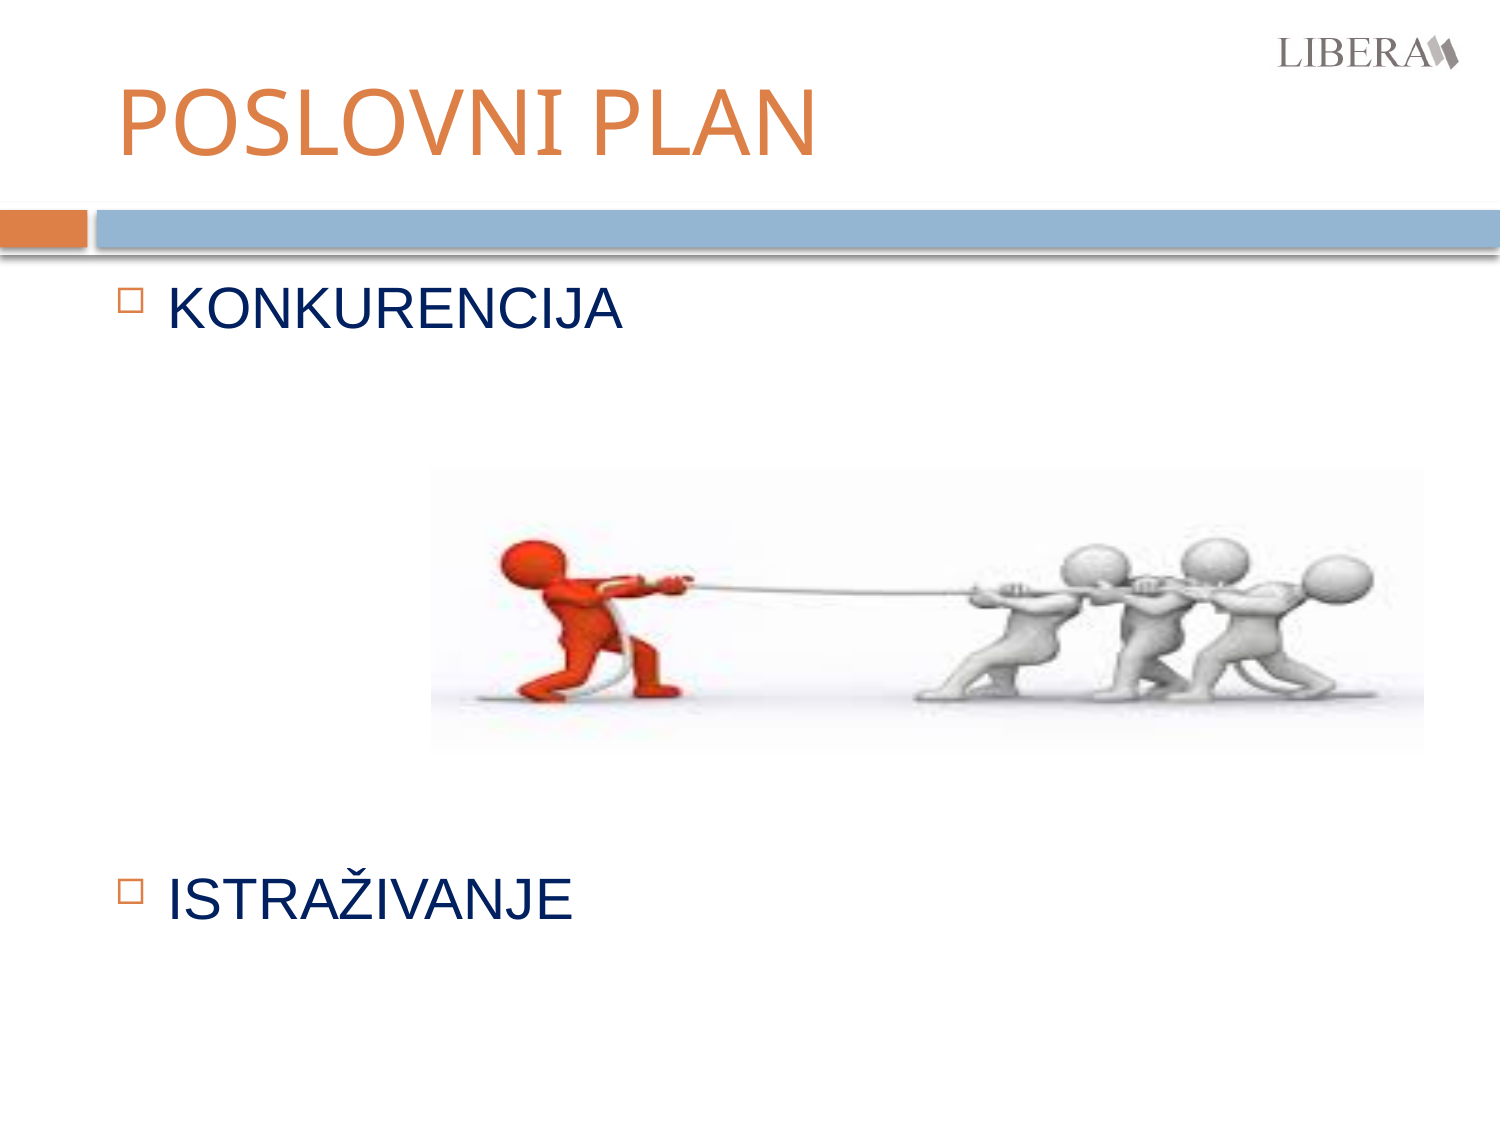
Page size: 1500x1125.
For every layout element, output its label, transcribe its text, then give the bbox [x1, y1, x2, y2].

list KONKURENCIJA ISTRAŽIVANJE [100, 262, 1438, 1000]
title POSLOVNI PLAN [100, 37, 1438, 200]
picture [430, 349, 1424, 870]
